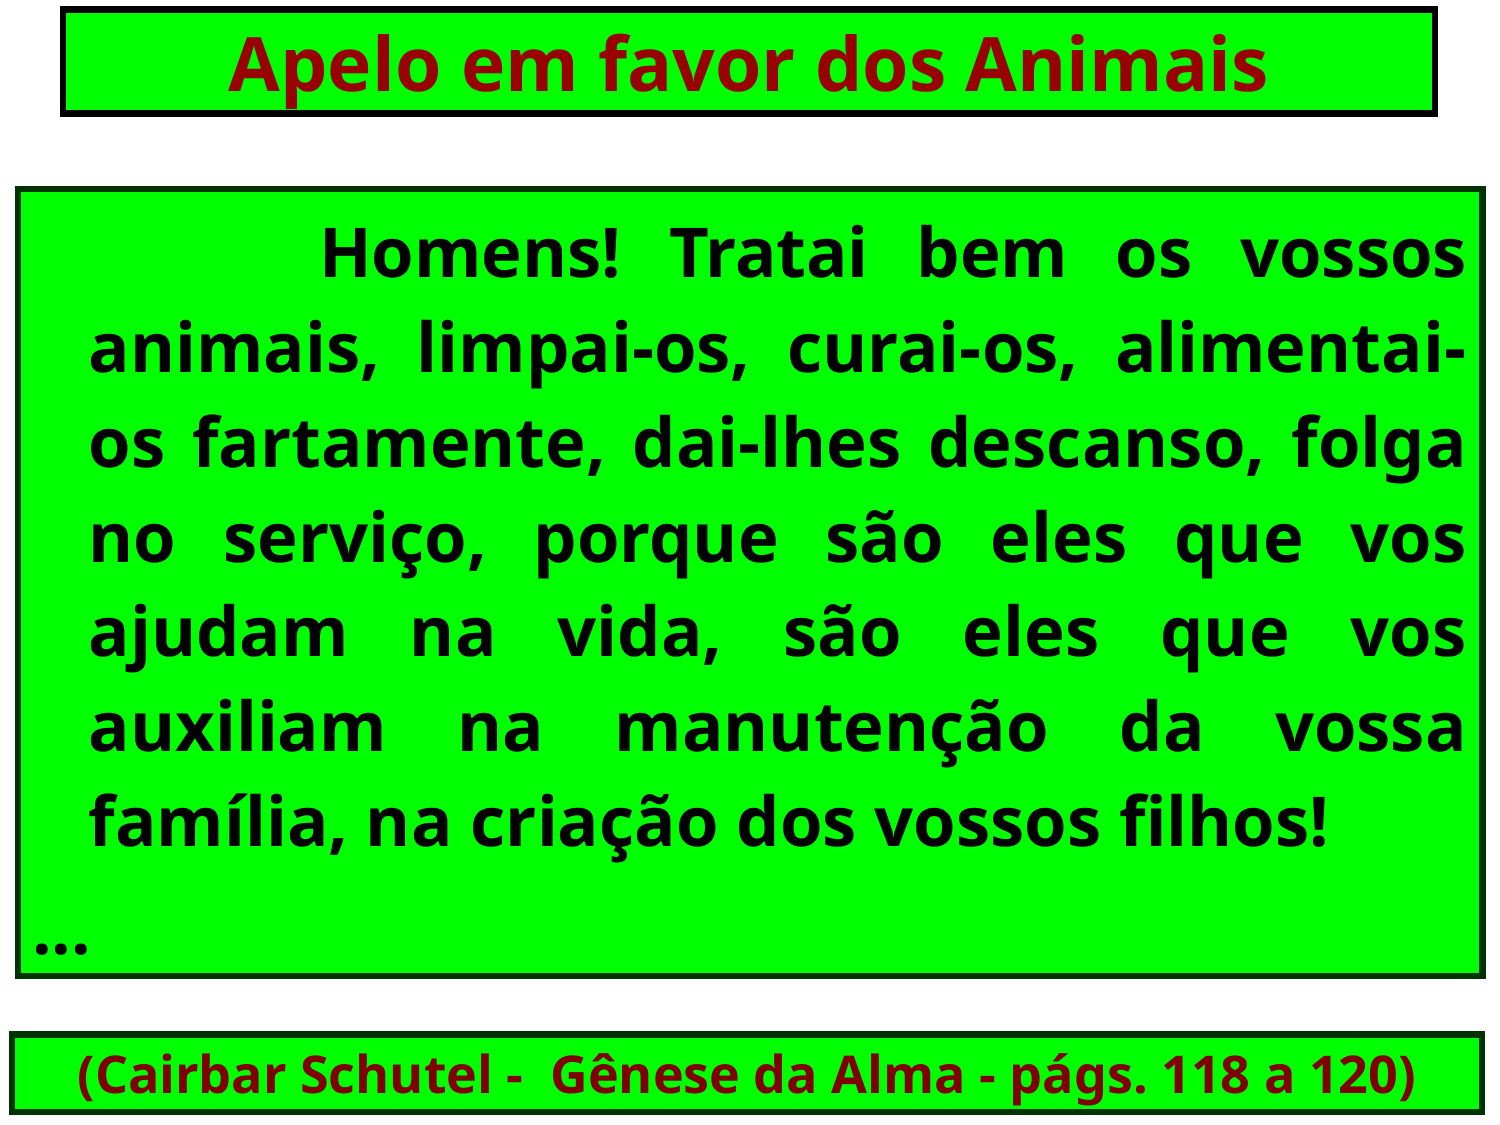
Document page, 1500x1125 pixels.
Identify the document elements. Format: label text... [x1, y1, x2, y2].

text_box Apelo em favor dos Animais [63, 9, 1436, 114]
text_box (Cairbar Schutel - Gênese da Alma - págs. 118 a 120) [11, 1034, 1483, 1112]
text_box Homens! Tratai bem os vossos animais, limpai-os, curai-os, alimentai-os fartamente, dai-lhes descanso, folga no serviço, porque são eles que vos ajudam na vida, são eles que vos auxiliam na manutenção da vossa família, na criação dos vossos filhos! ... [17, 189, 1483, 976]
